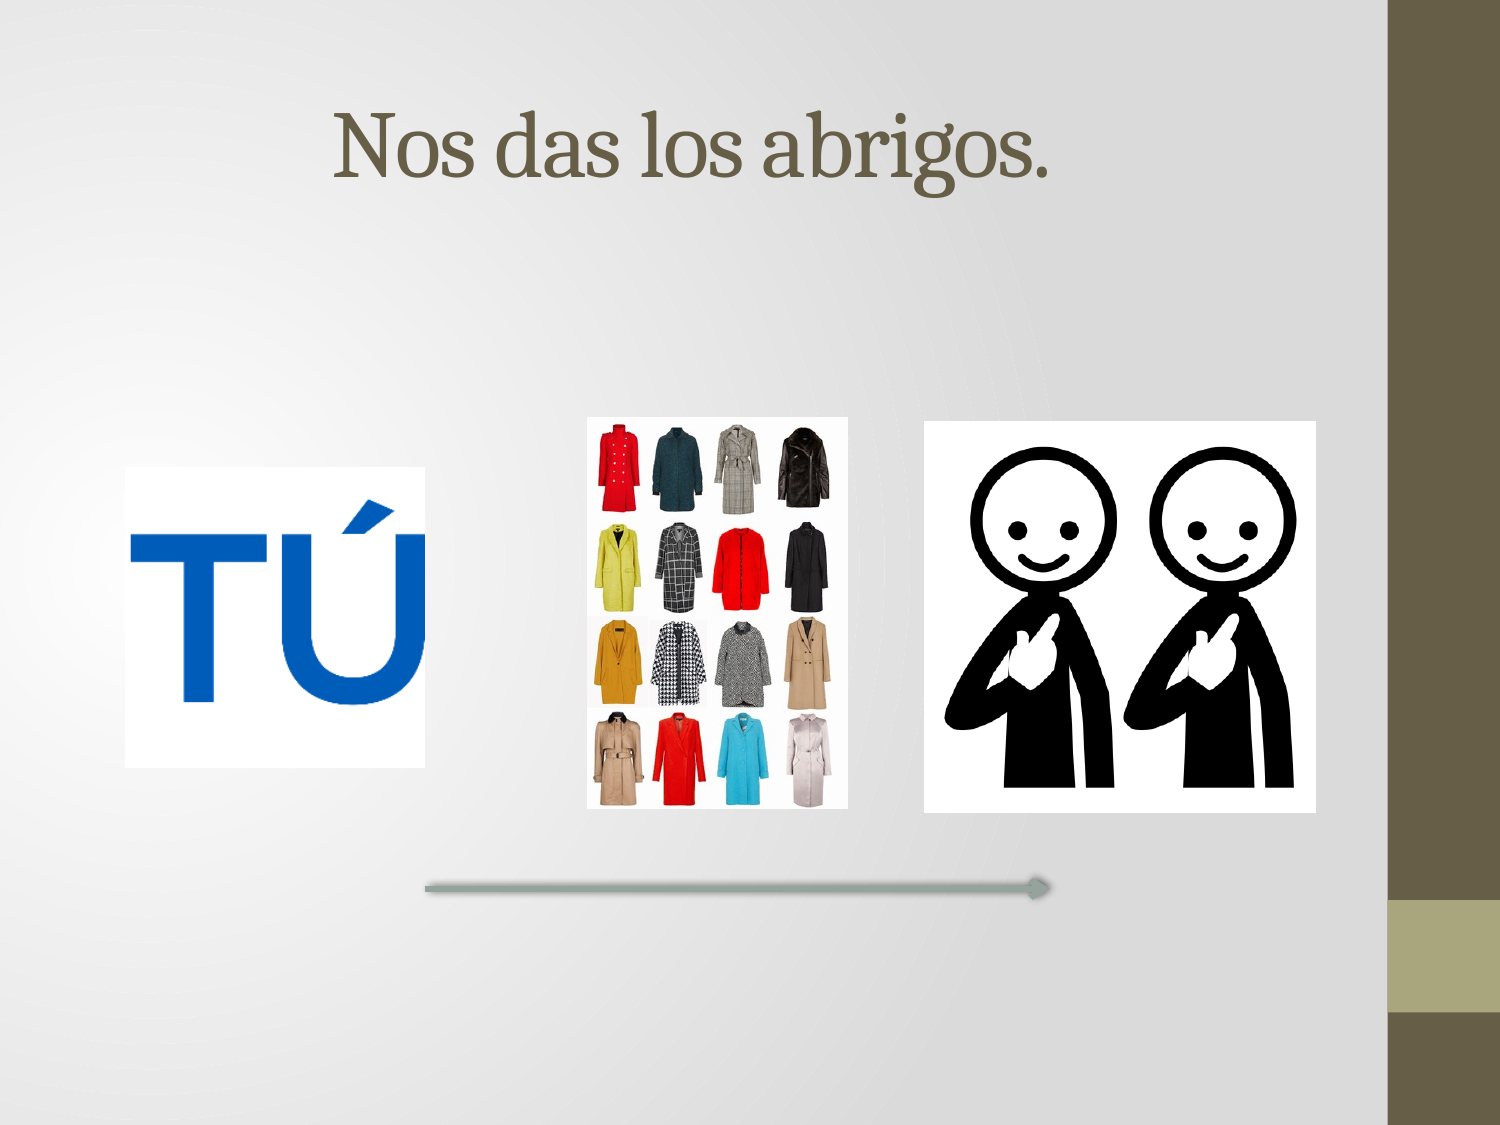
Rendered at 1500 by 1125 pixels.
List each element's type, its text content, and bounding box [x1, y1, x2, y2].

picture [924, 421, 1317, 814]
title Nos das los abrigos. [75, 45, 1325, 233]
picture [586, 417, 849, 809]
picture [124, 466, 426, 768]
